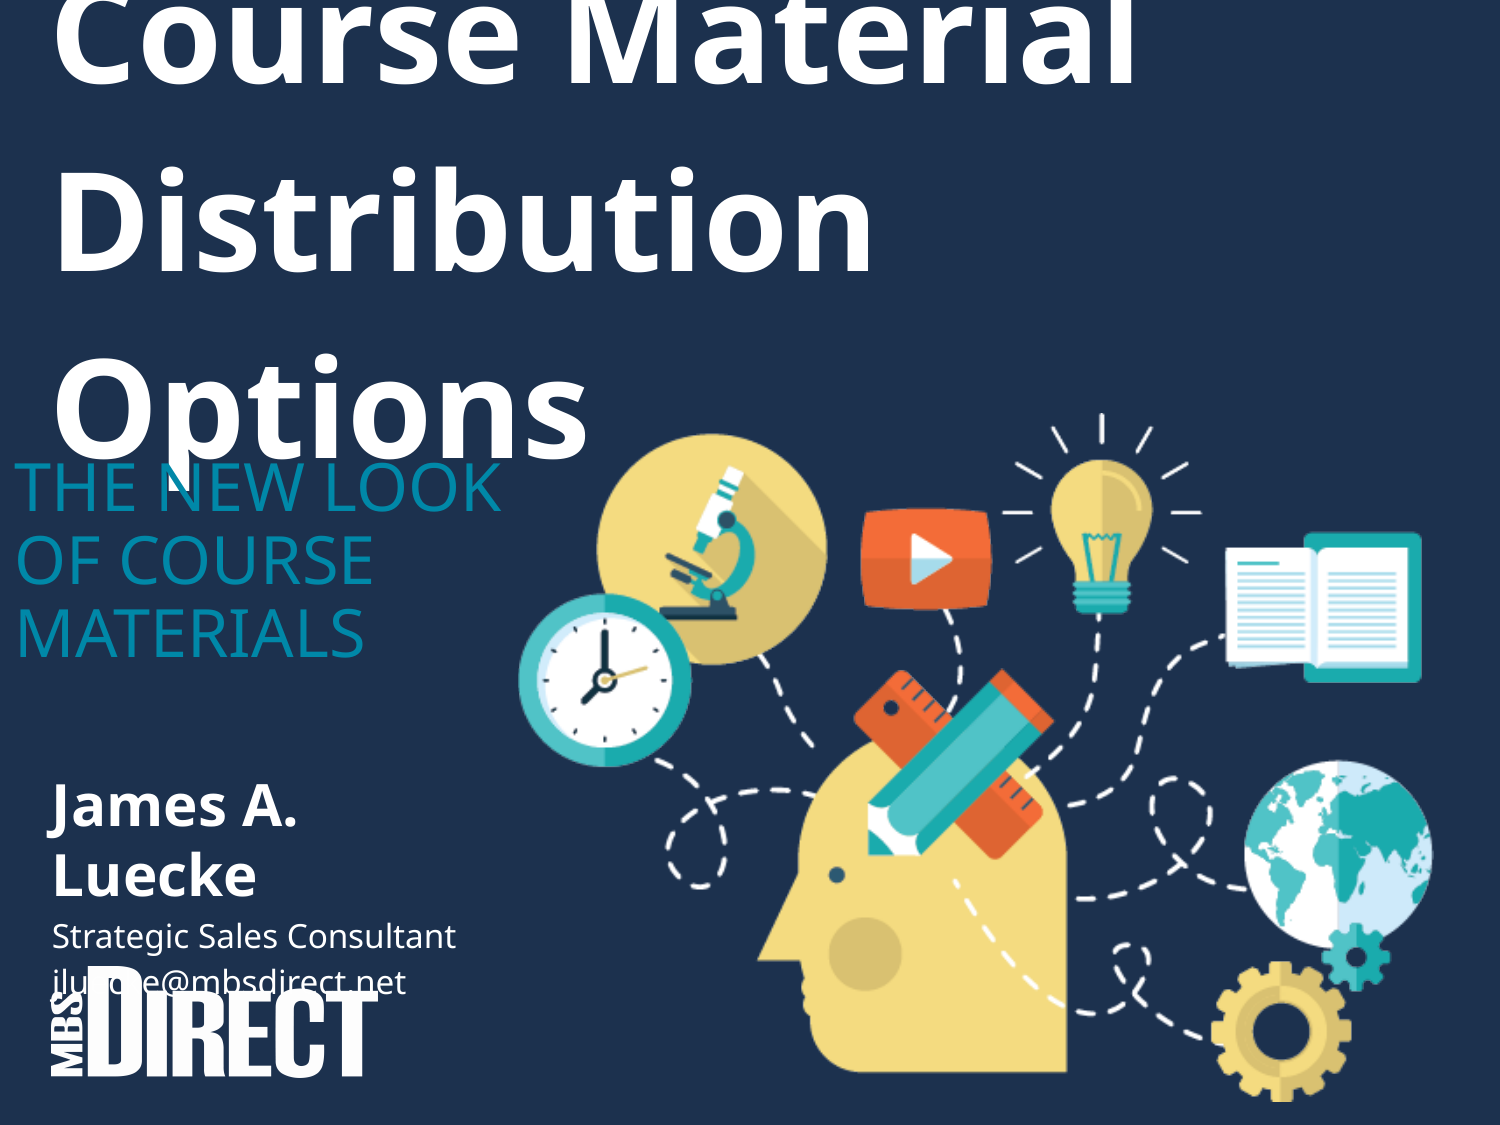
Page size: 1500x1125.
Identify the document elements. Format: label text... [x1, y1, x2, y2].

picture [518, 413, 1434, 1102]
text_box James A. Luecke Strategic Sales Consultant jluecke@mbsdirect.net [36, 760, 480, 935]
picture [51, 966, 378, 1079]
text_box THE NEW LOOK OF COURSE MATERIALS [0, 444, 513, 679]
title Course Material Distribution Options [34, 0, 1438, 444]
